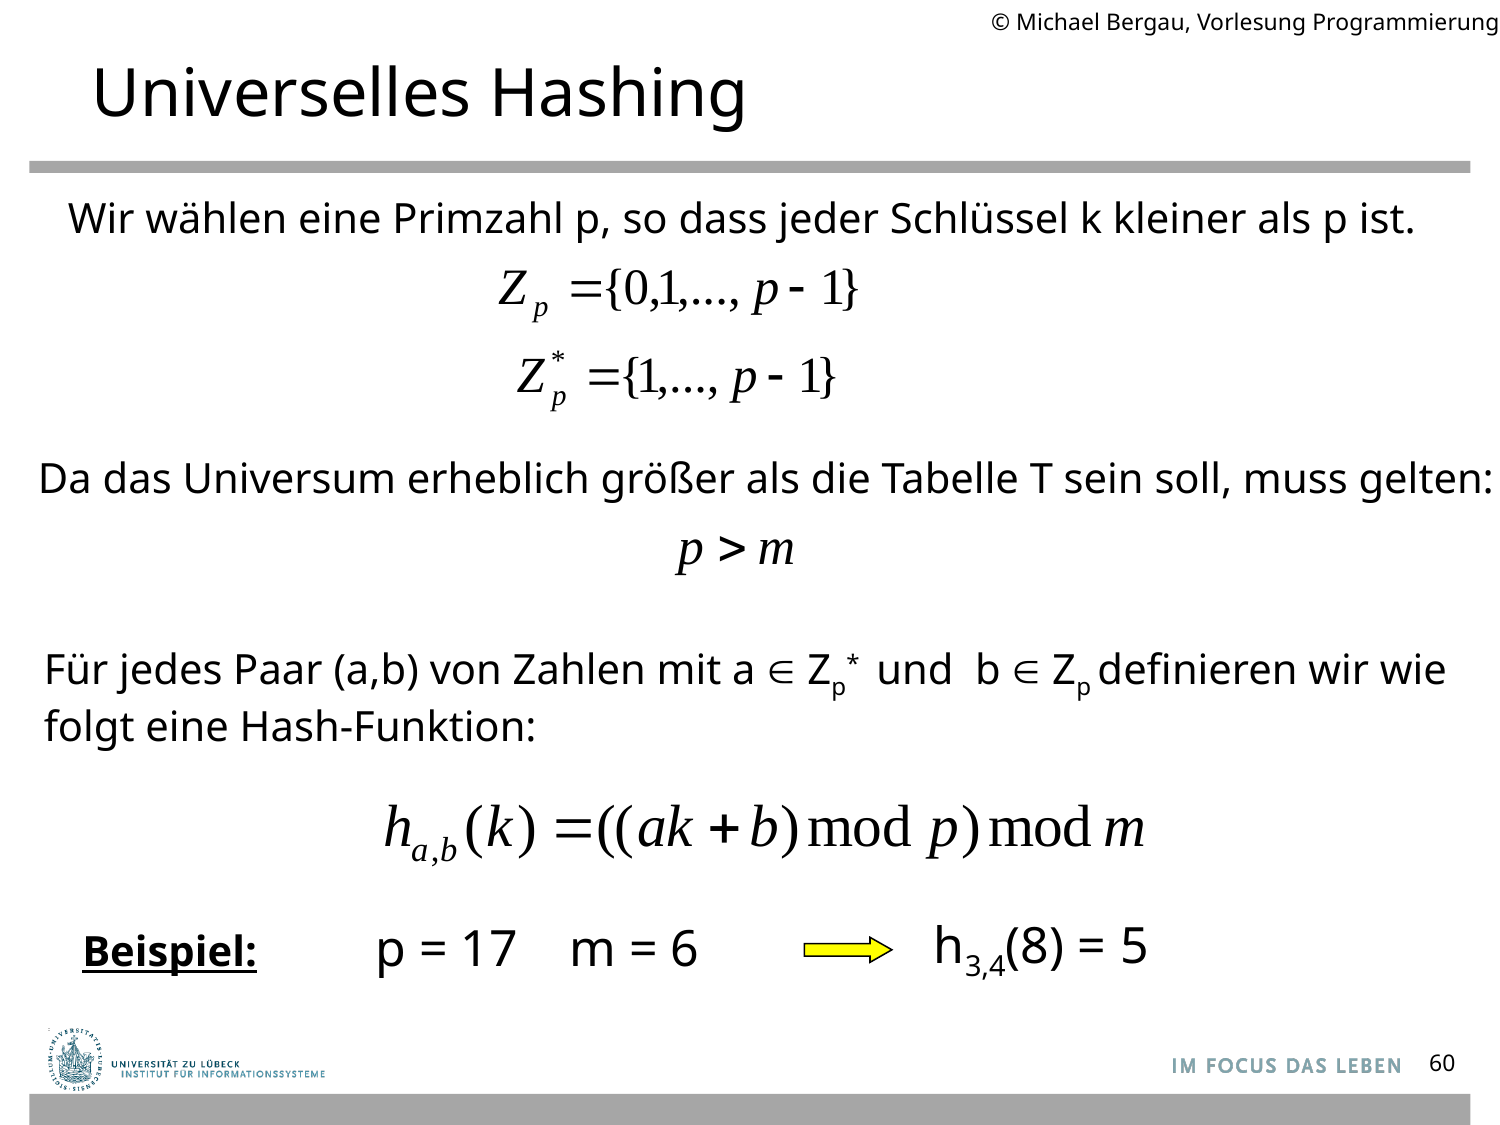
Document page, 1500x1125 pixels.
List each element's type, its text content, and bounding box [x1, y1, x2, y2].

title Universelles Hashing [76, 42, 1427, 126]
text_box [663, 528, 803, 587]
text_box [507, 337, 845, 423]
text_box Wir wählen eine Primzahl p, so dass jeder Schlüssel k kleiner als p ist. [53, 184, 1459, 250]
slide_number 60 [1305, 1048, 1471, 1081]
picture [1173, 1058, 1305, 1073]
text_box Für jedes Paar (a,b) von Zahlen mit a  Zp* und b  Zp definieren wir wie folgt eine Hash-Funktion: [29, 635, 1473, 758]
text_box h3,4(8) = [919, 906, 1121, 990]
text_box Da das Universum erheblich größer als die Tabelle T sein soll, muss gelten: [23, 444, 1500, 510]
text_box Beispiel: p = 17 m = 6 [67, 909, 728, 985]
text_box [804, 937, 892, 963]
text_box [374, 786, 1157, 882]
text_box 5 [1066, 906, 1164, 982]
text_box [489, 252, 869, 334]
text_box © Michael Bergau, Vorlesung Programmierung II [976, 0, 1500, 43]
